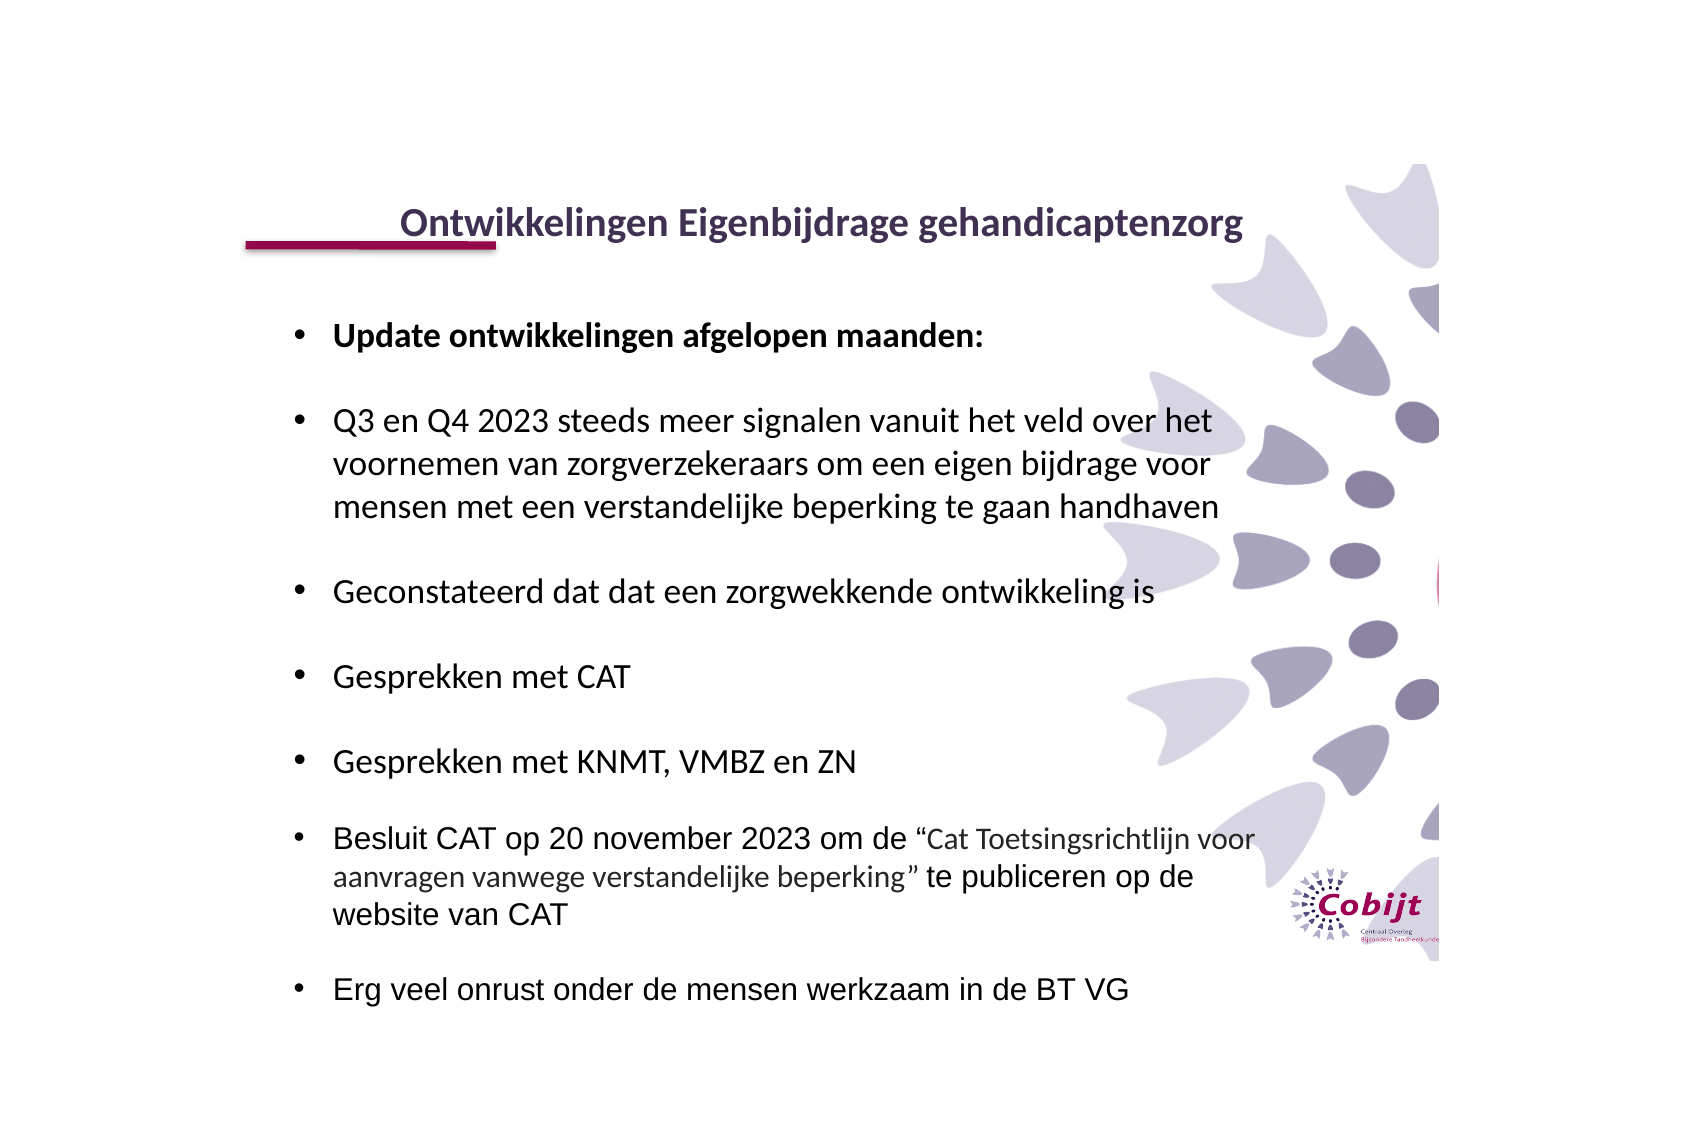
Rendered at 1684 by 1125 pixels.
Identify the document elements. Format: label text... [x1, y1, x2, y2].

picture [1103, 163, 1440, 962]
text_box Update ontwikkelingen afgelopen maanden: Q3 en Q4 2023 steeds meer signalen vanuit het veld over het voornemen van zorgverzekeraars om een eigen bijdrage voor mensen met een verstandelijke beperking te gaan handhaven Geconstateerd dat dat een zorgwekkende ontwikkeling is Gesprekken met CAT Gesprekken met KNMT, VMBZ en ZN Besluit CAT op 20 november 2023 om de “Cat Toetsingsrichtlijn voor aanvragen vanwege verstandelijke beperking” te publiceren op de website van CAT Erg veel onrust onder de mensen werkzaam in de BT VG [278, 269, 1291, 1089]
text_box Ontwikkelingen Eigenbijdrage gehandicaptenzorg [291, 187, 1098, 252]
